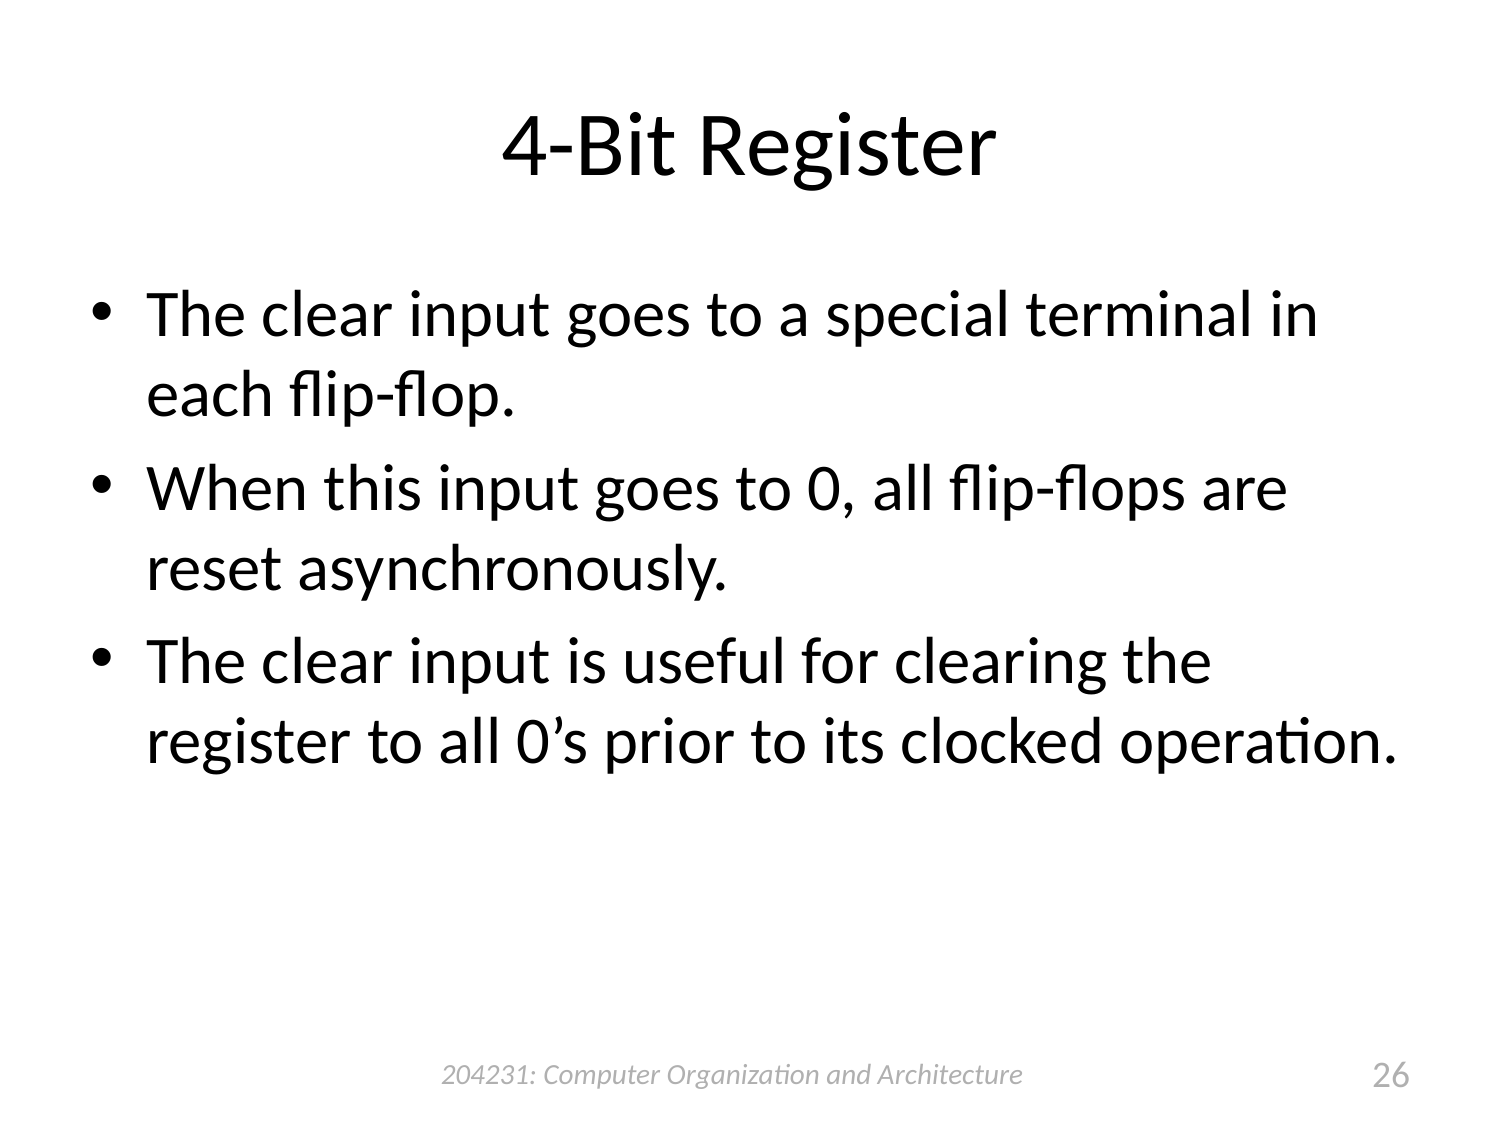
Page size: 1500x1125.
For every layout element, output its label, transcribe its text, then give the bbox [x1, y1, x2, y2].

slide_number 26 [1074, 1042, 1425, 1103]
title 4-Bit Register [75, 45, 1425, 233]
footer 204231: Computer Organization and Architecture [265, 1042, 1074, 1103]
list The clear input goes to a special terminal in each flip-flop. When this input goes to 0, all flip-flops are reset asynchronously. The clear input is useful for clearing the register to all 0’s prior to its clocked operation. [75, 262, 1425, 1005]
